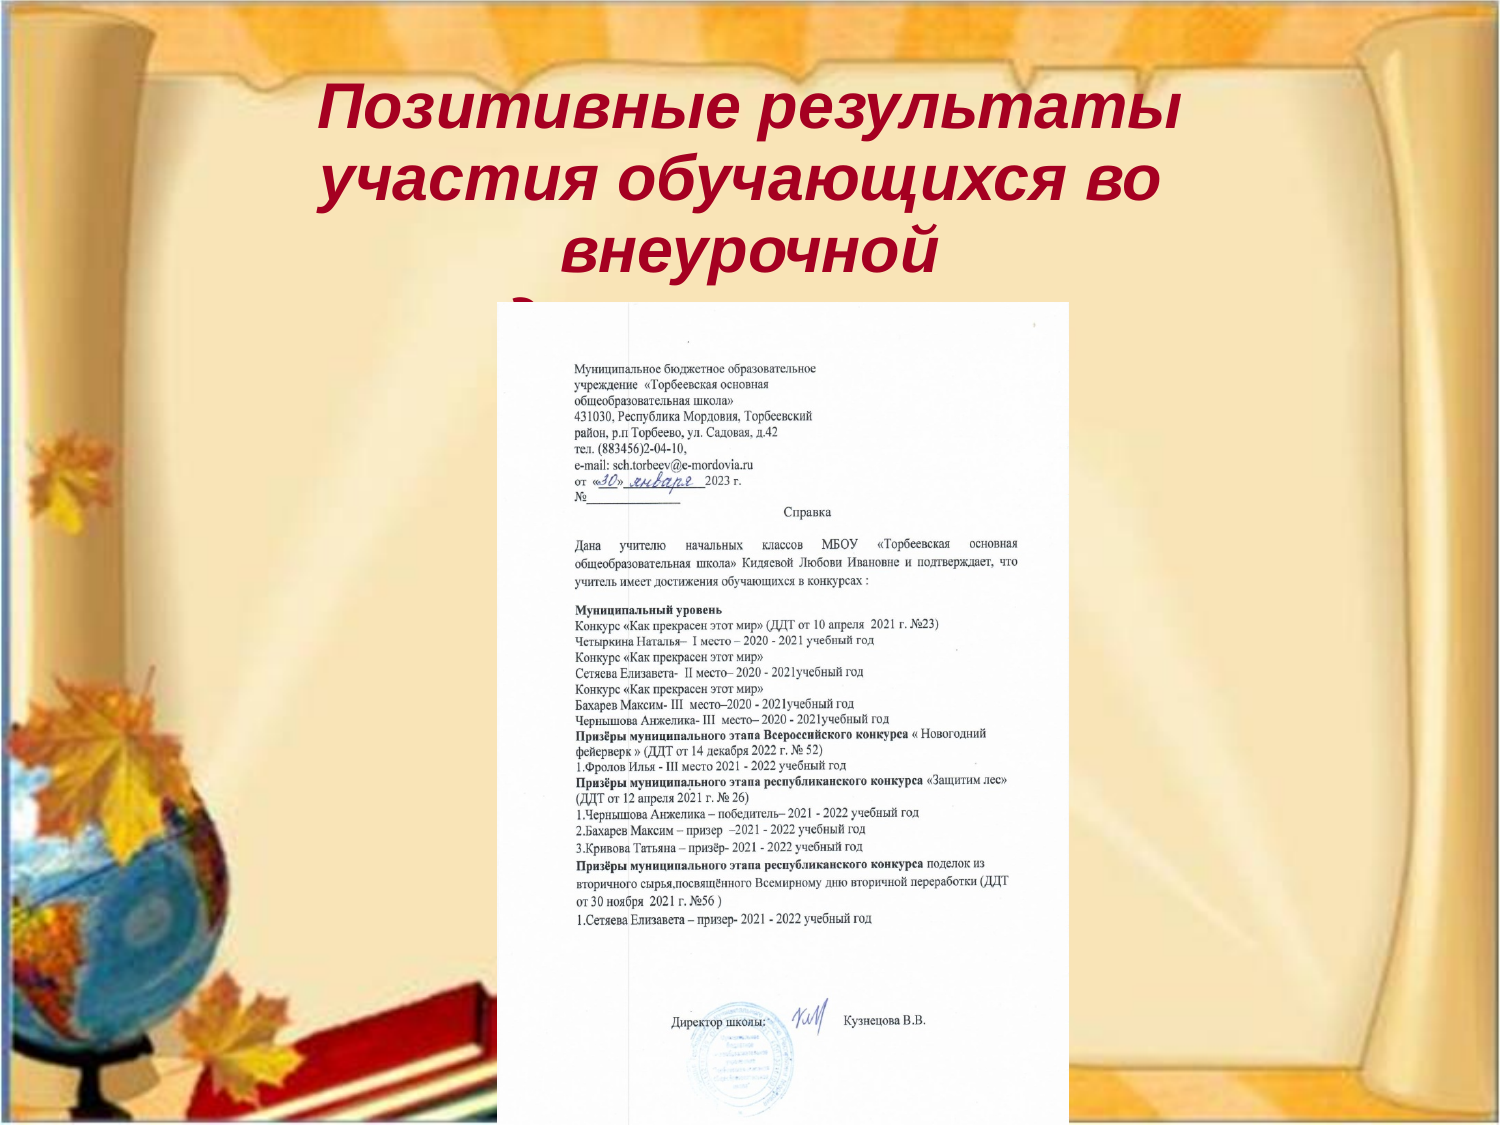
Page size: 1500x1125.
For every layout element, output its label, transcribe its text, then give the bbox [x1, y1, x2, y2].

text_box Позитивные результаты участия обучающихся во внеурочной деятельности [289, 63, 1211, 366]
picture [0, 0, 1500, 1125]
